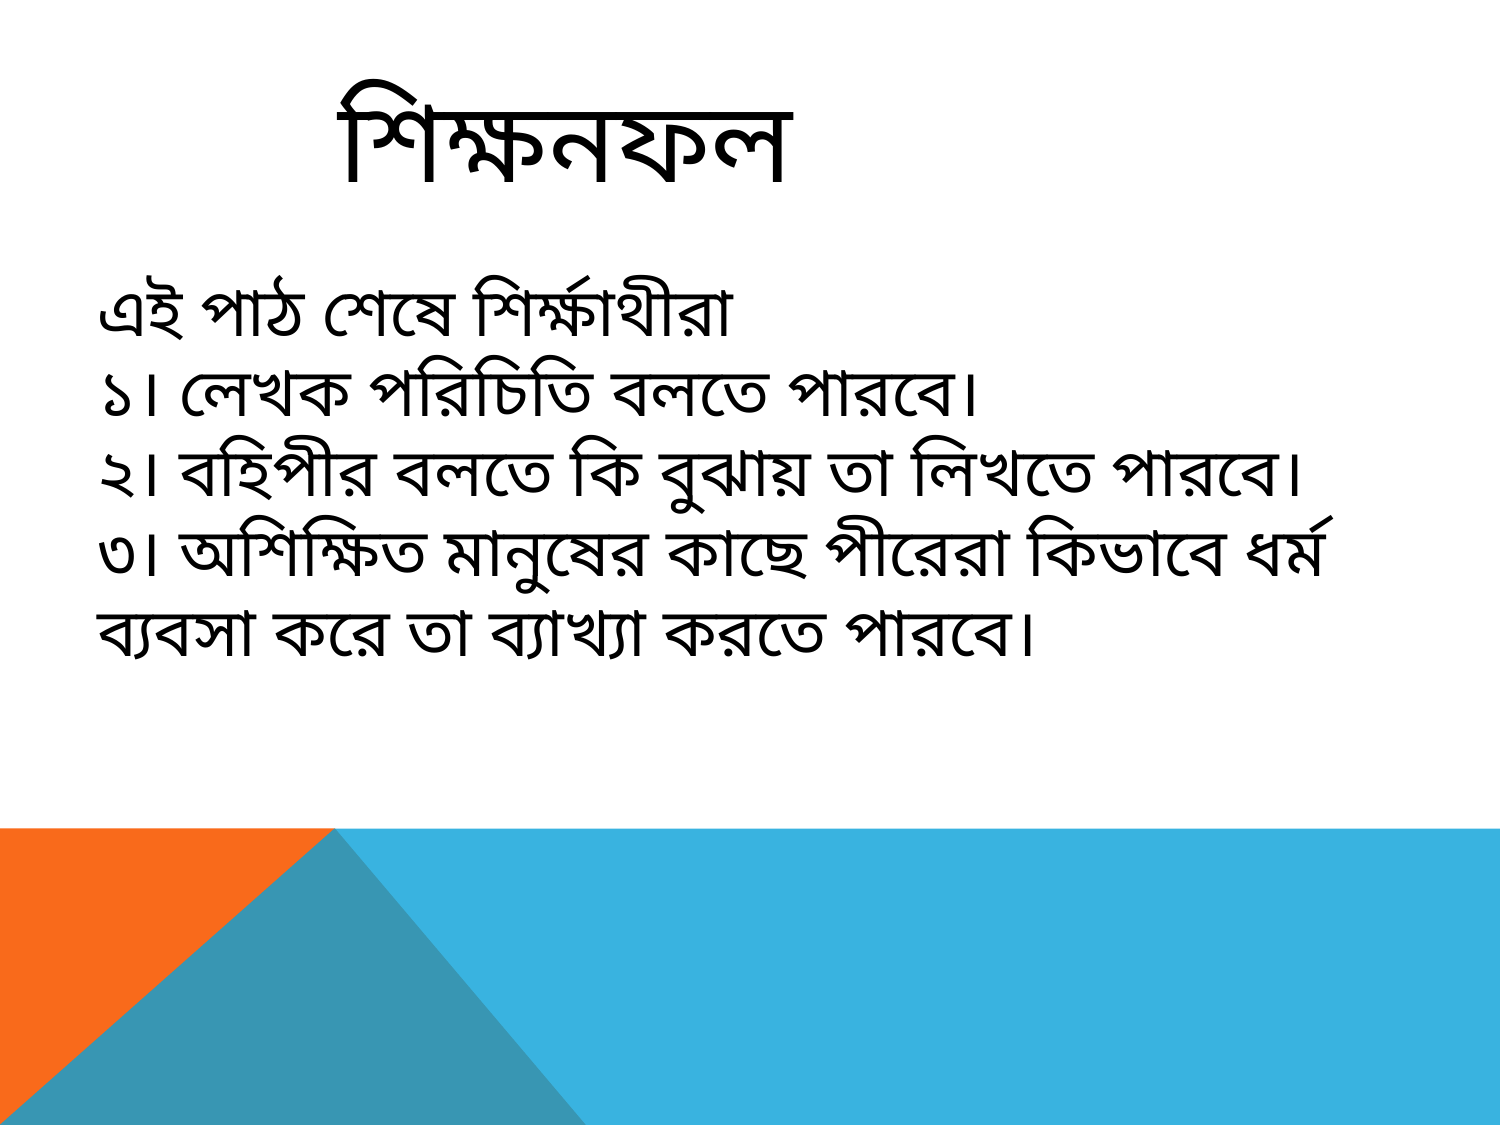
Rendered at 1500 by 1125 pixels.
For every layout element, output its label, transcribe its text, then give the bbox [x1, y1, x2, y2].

text_box শিক্ষনফল [323, 62, 850, 213]
text_box এই পাঠ শেষে শির্ক্ষাথীরা ১। লেখক পরিচিতি বলতে পারবে। ২। বহিপীর বলতে কি বুঝায় তা লিখতে পারবে। ৩। অশিক্ষিত মানুষের কাছে পীরেরা কিভাবে ধর্ম ব্যবসা করে তা ব্যাখ্যা করতে পারবে। [82, 262, 1420, 757]
